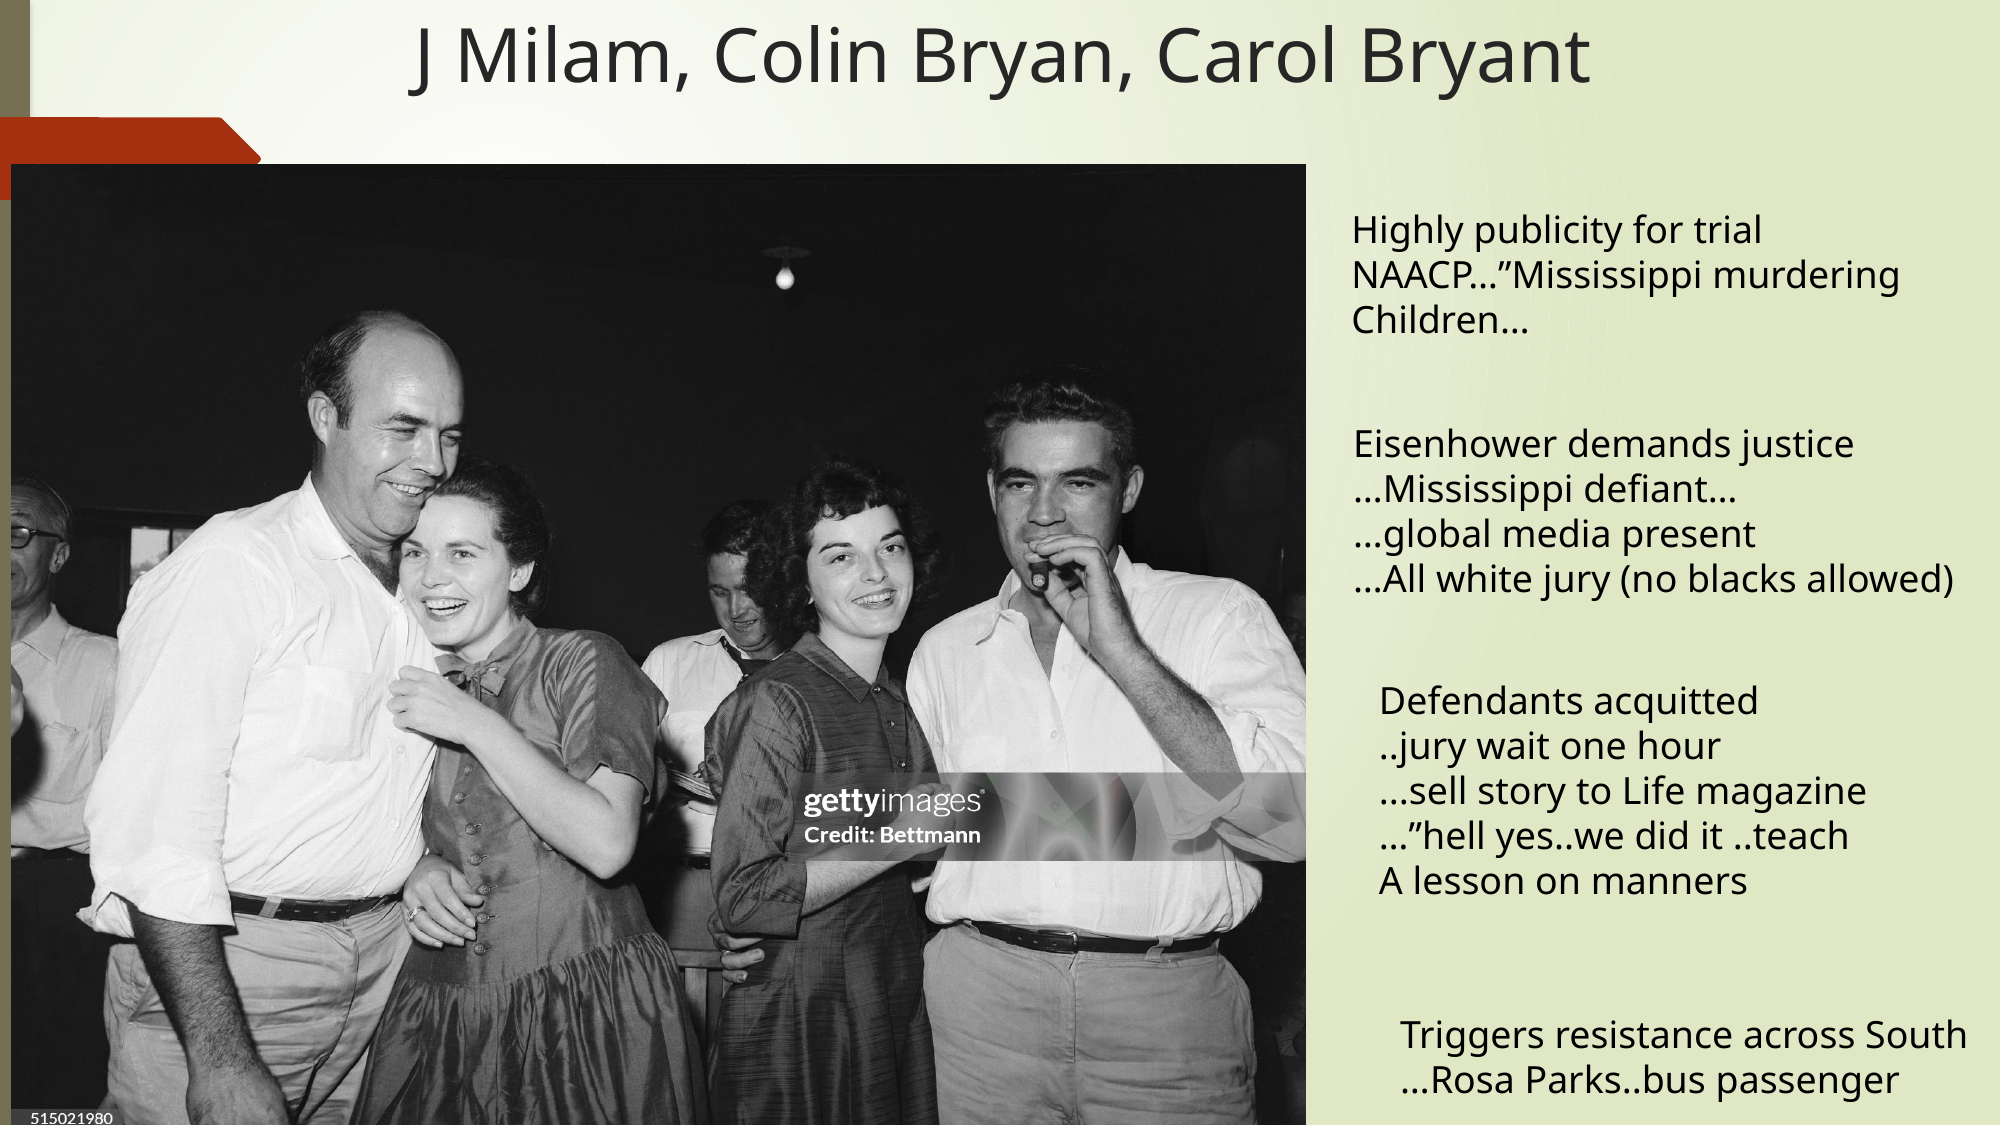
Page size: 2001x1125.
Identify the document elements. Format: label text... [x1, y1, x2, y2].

text_box Highly publicity for trial NAACP…”Mississippi murdering Children… [1336, 198, 1943, 349]
text_box Eisenhower demands justice …Mississippi defiant… …global media present …All white jury (no blacks allowed) [1338, 412, 1970, 608]
text_box Triggers resistance across South …Rosa Parks..bus passenger [1385, 1003, 1984, 1109]
title J Milam, Colin Bryan, Carol Bryant [400, 0, 1862, 211]
picture [11, 164, 1306, 1125]
text_box Defendants acquitted ..jury wait one hour ...sell story to Life magazine …”hell yes..we did it ..teach A lesson on manners [1364, 669, 1883, 910]
